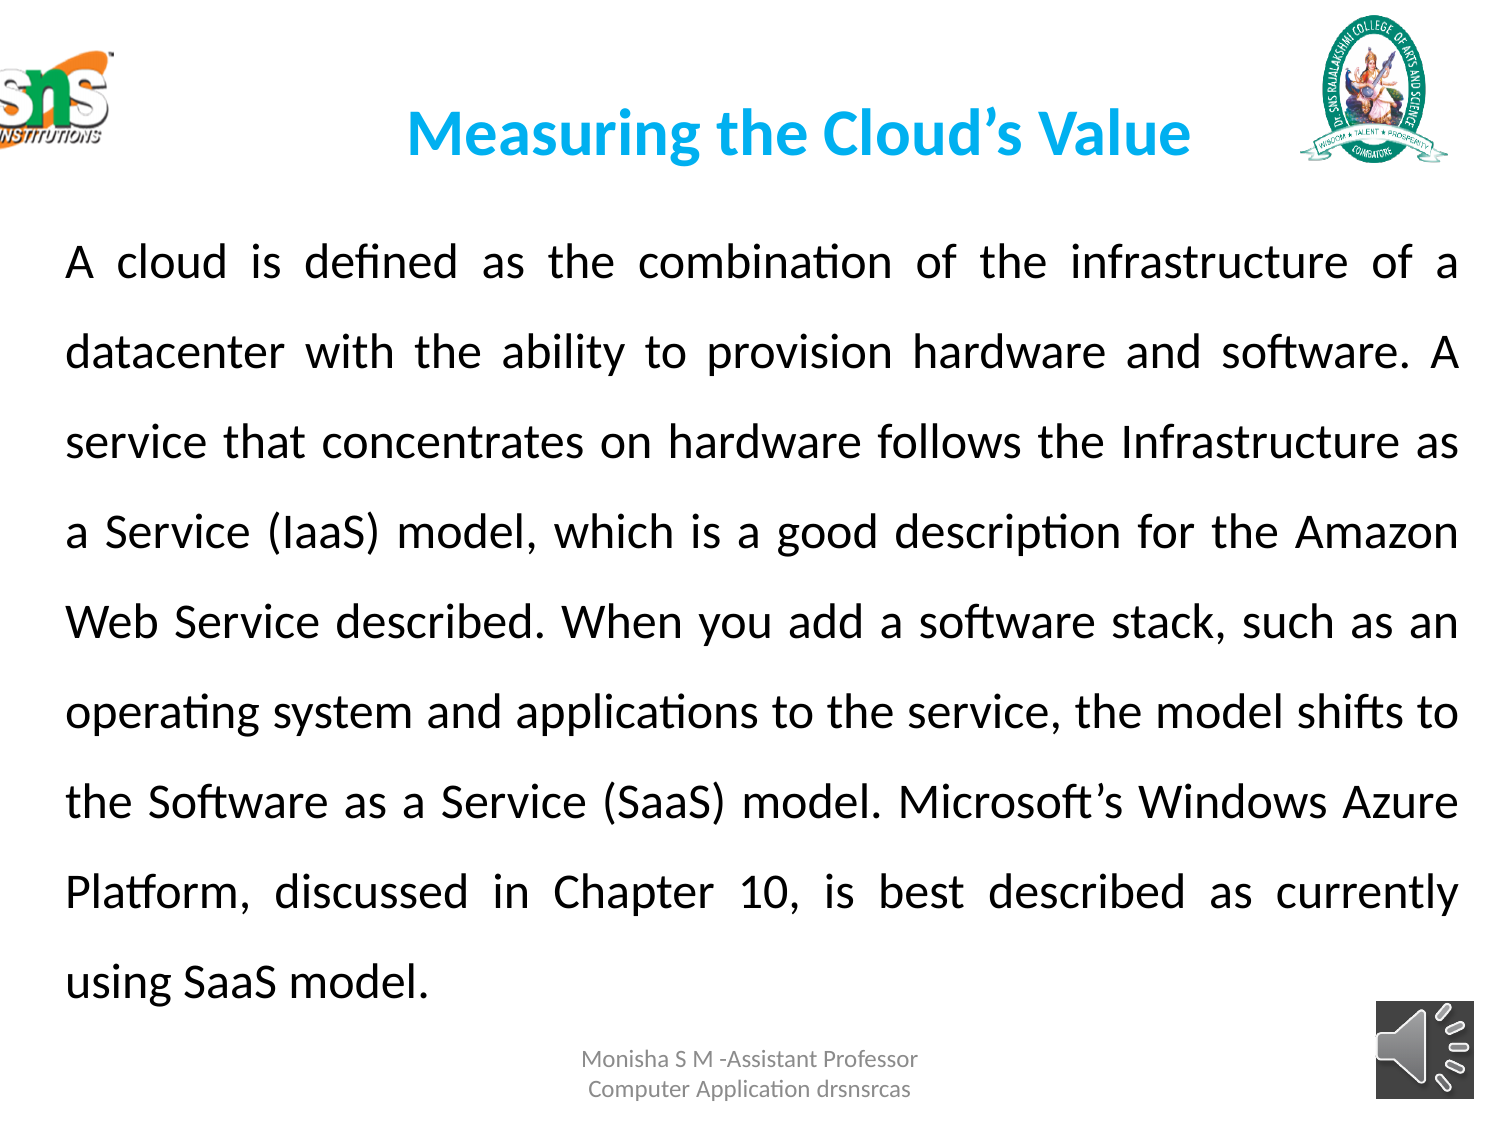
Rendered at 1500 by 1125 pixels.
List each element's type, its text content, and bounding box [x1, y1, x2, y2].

list Measuring the Cloud’s Value [24, 24, 1425, 1005]
picture [1300, 15, 1448, 163]
footer Monisha S M -Assistant Professor Computer Application drsnsrcas [512, 1042, 988, 1103]
picture [0, 49, 115, 150]
text_box A cloud is defined as the combination of the infrastructure of a datacenter with the ability to provision hardware and software. A service that concentrates on hardware follows the Infrastructure as a Service (IaaS) model, which is a good description for the Amazon Web Service described. When you add a software stack, such as an operating system and applications to the service, the model shifts to the Software as a Service (SaaS) model. Microsoft’s Windows Azure Platform, discussed in Chapter 10, is best described as currently using SaaS model. [50, 191, 1475, 1017]
picture [1374, 999, 1476, 1101]
